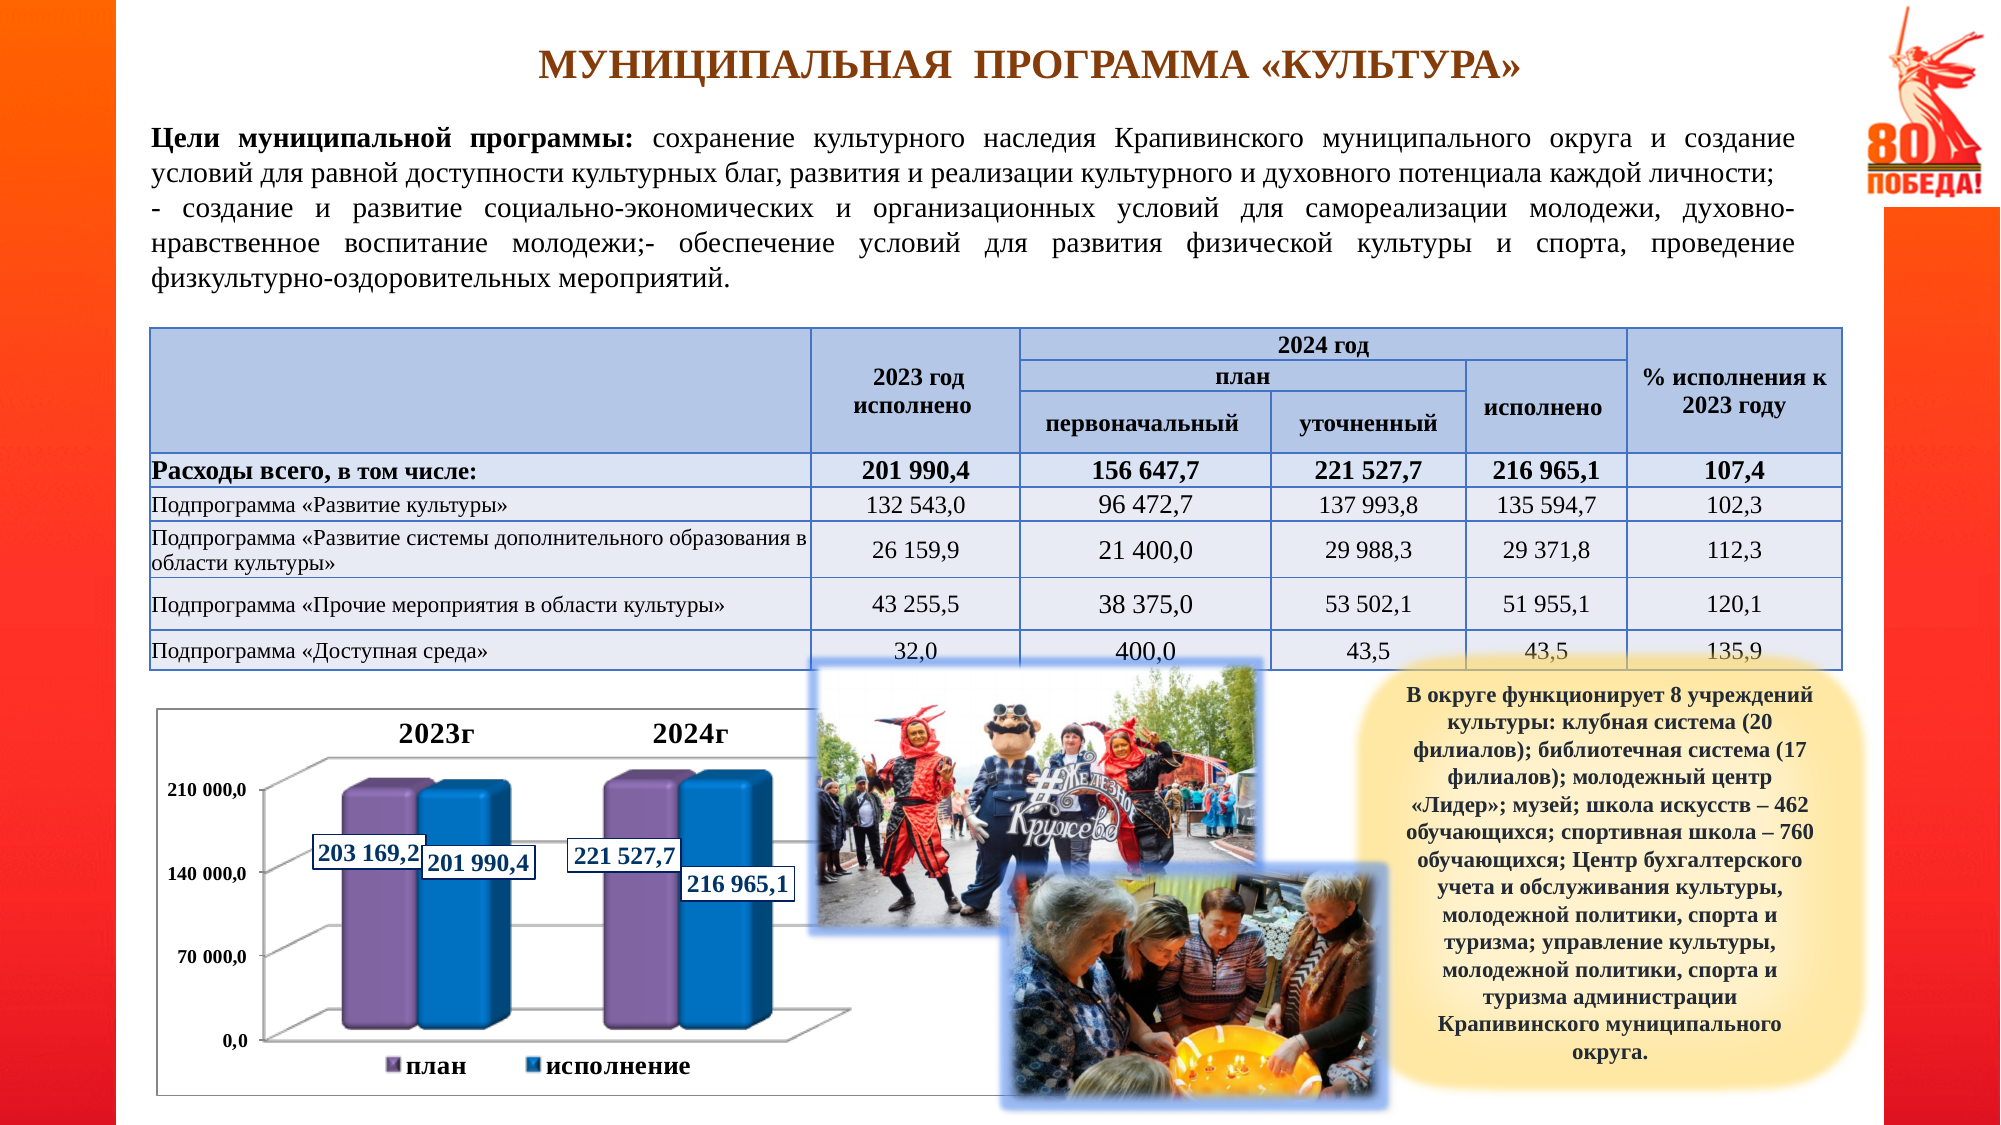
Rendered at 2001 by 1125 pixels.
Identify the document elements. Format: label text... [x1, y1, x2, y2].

table_cell 51 955,1 [1467, 578, 1626, 629]
table_cell 29 988,3 [1272, 522, 1465, 577]
table_cell уточненный [1272, 392, 1465, 452]
table_header 2024 год [1021, 329, 1626, 359]
table_cell первоначальный [1021, 392, 1270, 452]
table_header % исполнения к 2023 году [1628, 329, 1841, 452]
table_cell 112,3 [1628, 522, 1841, 577]
picture [813, 662, 1384, 1105]
table_cell 120,1 [1628, 578, 1841, 629]
table_cell 132 543,0 [812, 488, 1019, 520]
table_cell 216 965,1 [1467, 454, 1626, 486]
table_header [151, 329, 810, 452]
table_cell 43,5 [1272, 631, 1465, 669]
text_box Цели муниципальной программы: сохранение культурного наследия Крапивинского муниципального округа и создание условий для равной доступности культурных благ, развития и реализации культурного и духовного потенциала каждой личности; - создание и развитие социально-экономических и организационных условий для самореализации молодежи, духовно-нравственное воспитание молодежи;- обеспечение условий для развития физической культуры и спорта, проведение физкультурно-оздоровительных мероприятий. [136, 111, 1812, 301]
table_cell 201 990,4 [812, 454, 1019, 486]
table_cell 221 527,7 [1272, 454, 1465, 486]
table_cell 76 176,0 [1366, 671, 1855, 1082]
table_cell 96 472,7 [1021, 488, 1270, 520]
table_cell 400,0 [1021, 631, 1270, 664]
picture [1854, 0, 2000, 1125]
table_cell 26 159,9 [812, 522, 1019, 577]
table_header 2023 год исполнено [812, 329, 1019, 452]
picture [0, 0, 116, 1125]
table_cell Расходы всего, в том числе: [151, 454, 810, 486]
table_cell 43 255,5 [812, 578, 1019, 629]
table_cell Подпрограмма «Прочие мероприятия в области культуры» [151, 578, 810, 629]
table_cell 137 993,8 [1272, 488, 1465, 520]
table_cell Подпрограмма «Доступная среда» [151, 631, 810, 669]
table_cell Подпрограмма «Развитие системы дополнительного образования в области культуры» [151, 522, 810, 577]
table_cell 29 371,8 [1467, 522, 1626, 577]
table_cell 43,5 [1467, 631, 1626, 649]
table_cell 21 400,0 [1021, 522, 1270, 577]
table_cell 102,3 [1628, 488, 1841, 520]
table_cell план [1021, 361, 1465, 390]
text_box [149, 701, 1004, 1104]
table_cell 107,4 [1628, 454, 1841, 486]
table_cell исполнено [1467, 361, 1626, 452]
table_cell 53 502,1 [1272, 578, 1465, 629]
table_cell 38 375,0 [1021, 578, 1270, 629]
table_cell 135 594,7 [1467, 488, 1626, 520]
text_box МУНИЦИПАЛЬНАЯ ПРОГРАММА «КУЛЬТУРА» [229, 29, 1842, 94]
table_header 2023 год исполнено [1453, 750, 1768, 995]
table_cell Подпрограмма «Развитие культуры» [151, 488, 810, 520]
text_box В округе функционирует 8 учреждений культуры: клубная система (20 филиалов); библиотечная система (17 филиалов); молодежный центр «Лидер»; музей; школа искусств – 462 обучающихся; спортивная школа – 760 обучающихся; Центр бухгалтерского учета и обслуживания культуры, молодежной политики, спорта и туризма; управление культуры, молодежной политики, спорта и туризма администрации Крапивинского муниципального округа. [1463, 759, 1759, 985]
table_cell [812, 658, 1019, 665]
table_cell 32,0 [812, 631, 1019, 655]
table_cell 156 647,7 [1021, 454, 1270, 486]
table_cell 135,9 [1628, 631, 1841, 669]
